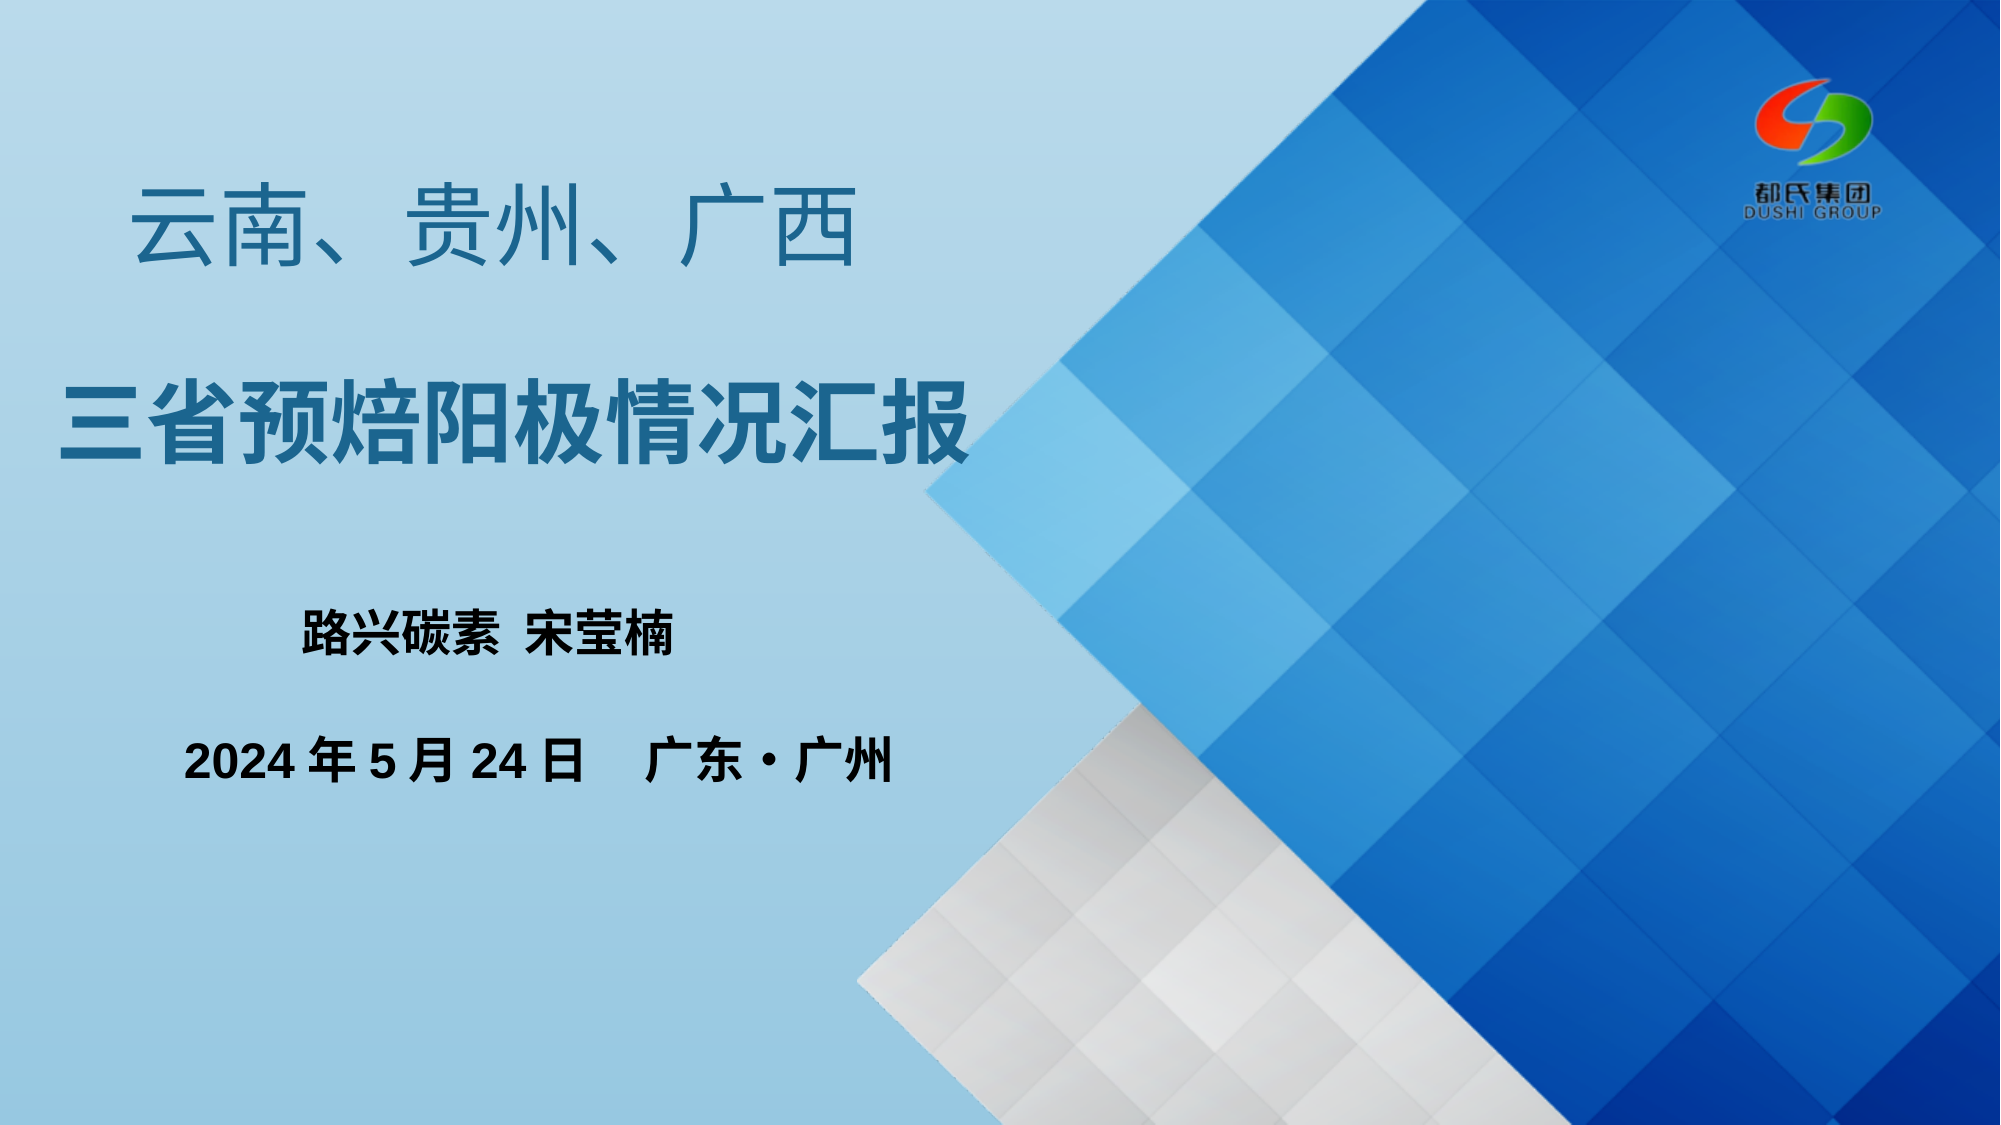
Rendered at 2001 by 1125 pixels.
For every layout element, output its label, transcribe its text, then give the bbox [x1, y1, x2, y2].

title 三省预焙阳极情况汇报 [38, 334, 990, 483]
text_box 云南、贵州、广西 [112, 142, 893, 304]
text_box 2024年5月24日 广东•广州 [169, 721, 930, 797]
text_box 路兴碳素 宋莹楠 [287, 594, 779, 669]
picture [857, 0, 2000, 1125]
